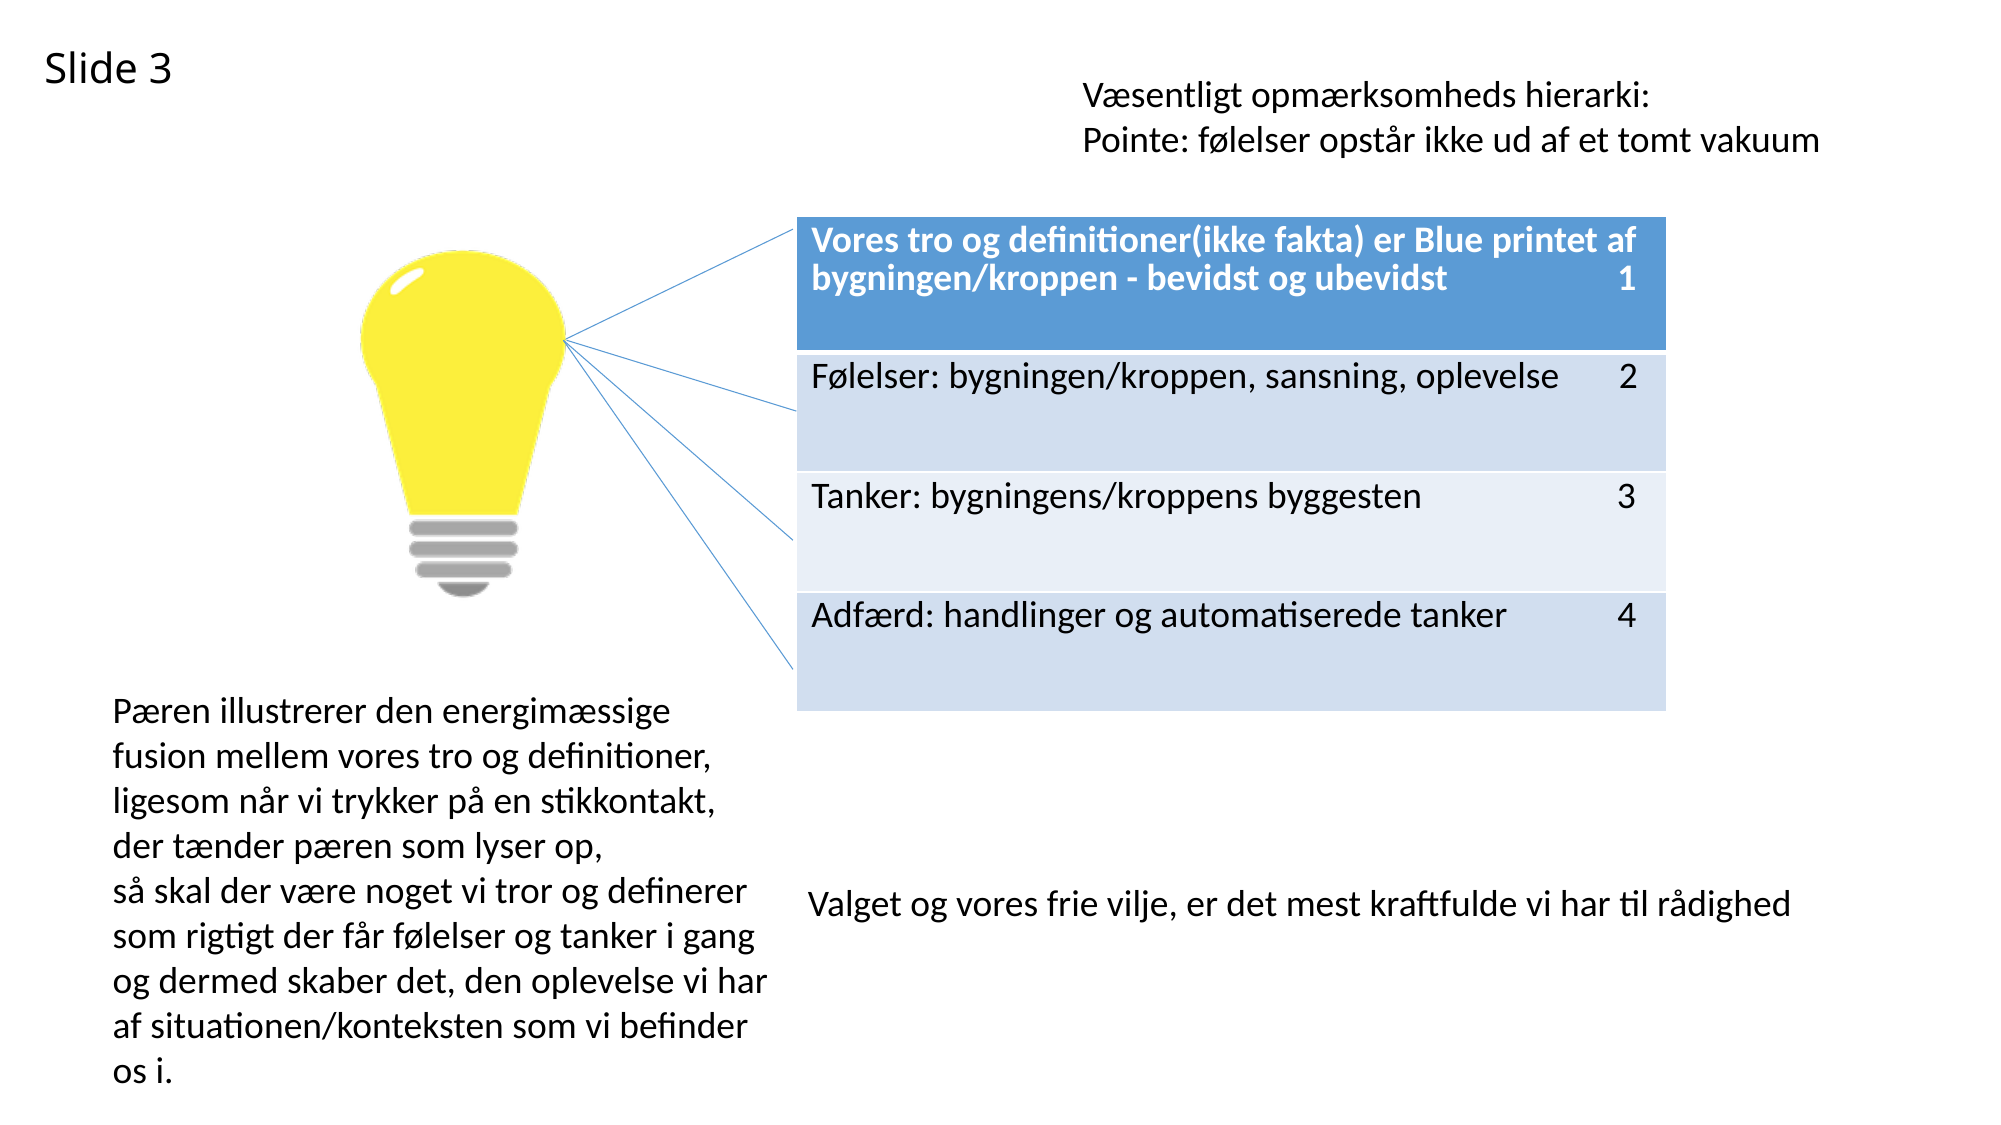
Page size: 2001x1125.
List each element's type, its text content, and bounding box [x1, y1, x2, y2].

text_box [563, 340, 793, 670]
table_header Vores tro og definitioner(ikke fakta) er Blue printet af bygningen/kroppen - bevidst og ubevidst 1 [982, 217, 1666, 350]
text_box Pæren illustrerer den energimæssige fusion mellem vores tro og definitioner, ligesom når vi trykker på en stikkontakt, der tænder pæren som lyser op, så skal der være noget vi tror og definerer som rigtigt der får følelser og tanker i gang og dermed skaber det, den oplevelse vi har af situationen/konteksten som vi befinder os i. [97, 732, 793, 1099]
picture [0, 168, 982, 732]
table_cell Tanker: bygningens/kroppens byggesten 3 [982, 473, 1666, 591]
table_cell Følelser: bygningen/kroppen, sansning, oplevelse 2 [982, 355, 1666, 471]
text_box Valget og vores frie vilje, er det mest kraftfulde vi har til rådighed [793, 871, 1923, 932]
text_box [793, 340, 797, 412]
text_box Væsentligt opmærksomheds hierarki: Pointe: følelser opstår ikke ud af et tomt vakuum [1755, 62, 1837, 168]
title Slide 3 [29, 0, 1755, 179]
table_cell Adfærd: handlinger og automatiserede tanker 4 [982, 593, 1666, 711]
